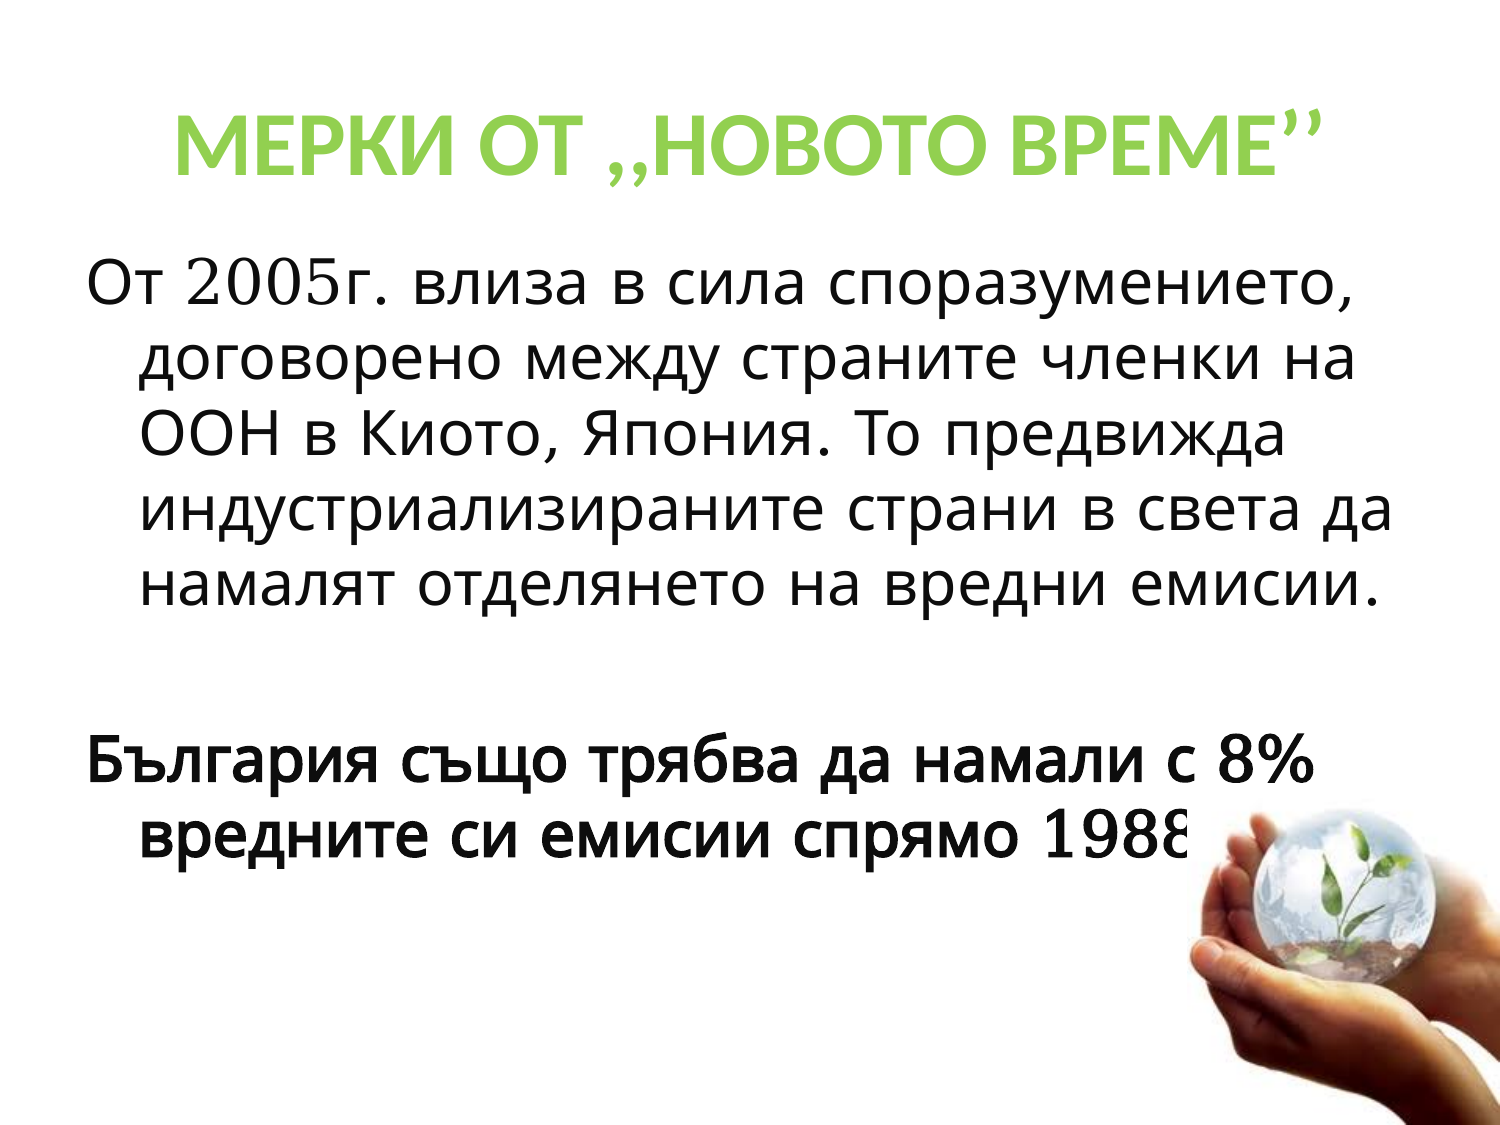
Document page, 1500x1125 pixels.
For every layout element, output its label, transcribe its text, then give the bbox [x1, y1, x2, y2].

title Мерки от ,,Новото време’’ [75, 45, 1425, 233]
picture [1187, 787, 1500, 1125]
list От 2005г. влиза в сила споразумението, договорено между страните членки на ООН в Киото, Япония. То предвижда индустриализираните страни в света да намалят отделянето на вредни емисии. България също трябва да намали с 8% вредните си емисии спрямо 1988г. [70, 234, 1421, 891]
